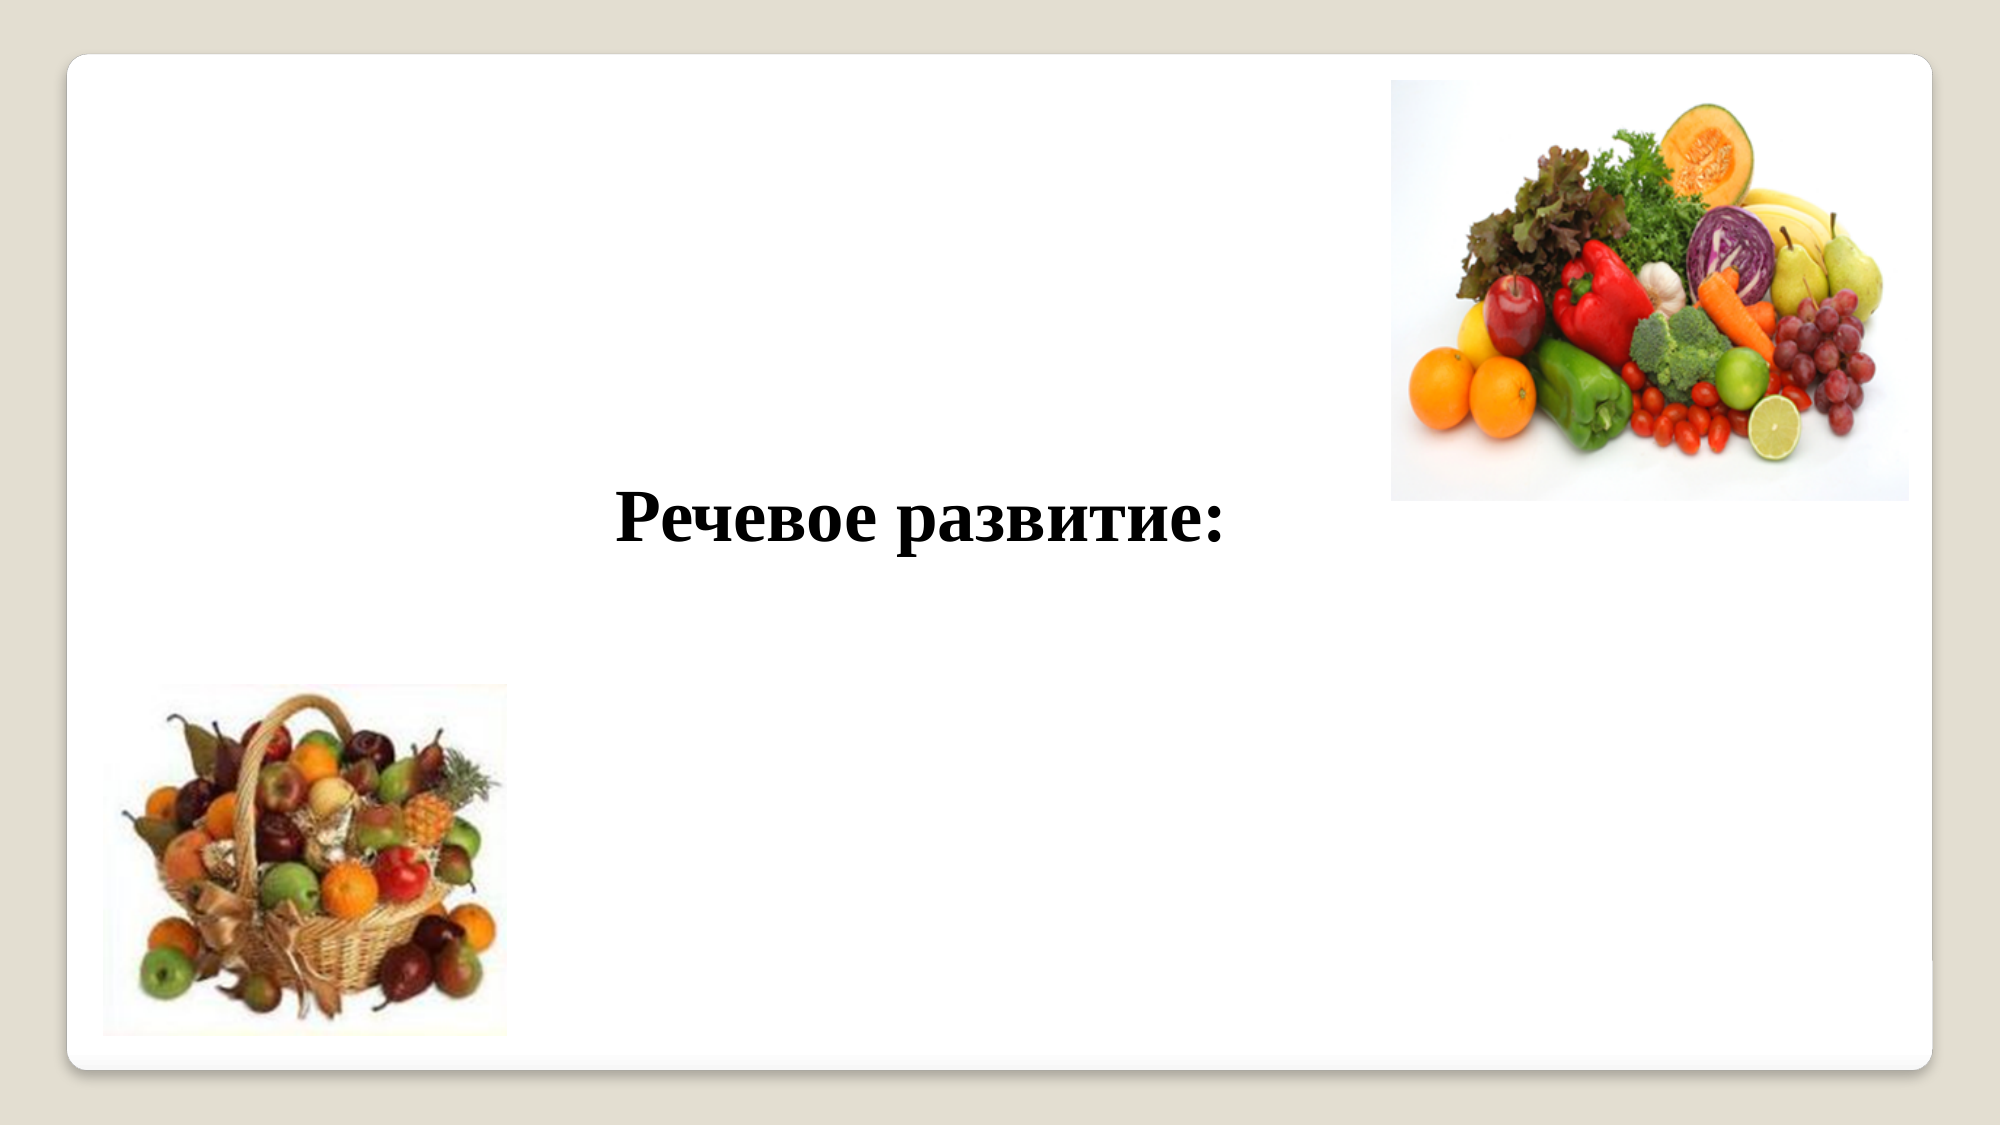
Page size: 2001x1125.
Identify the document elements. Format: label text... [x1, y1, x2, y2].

text_box Речевое развитие: [403, 459, 1459, 565]
picture [1390, 80, 1910, 502]
picture [102, 684, 507, 1036]
